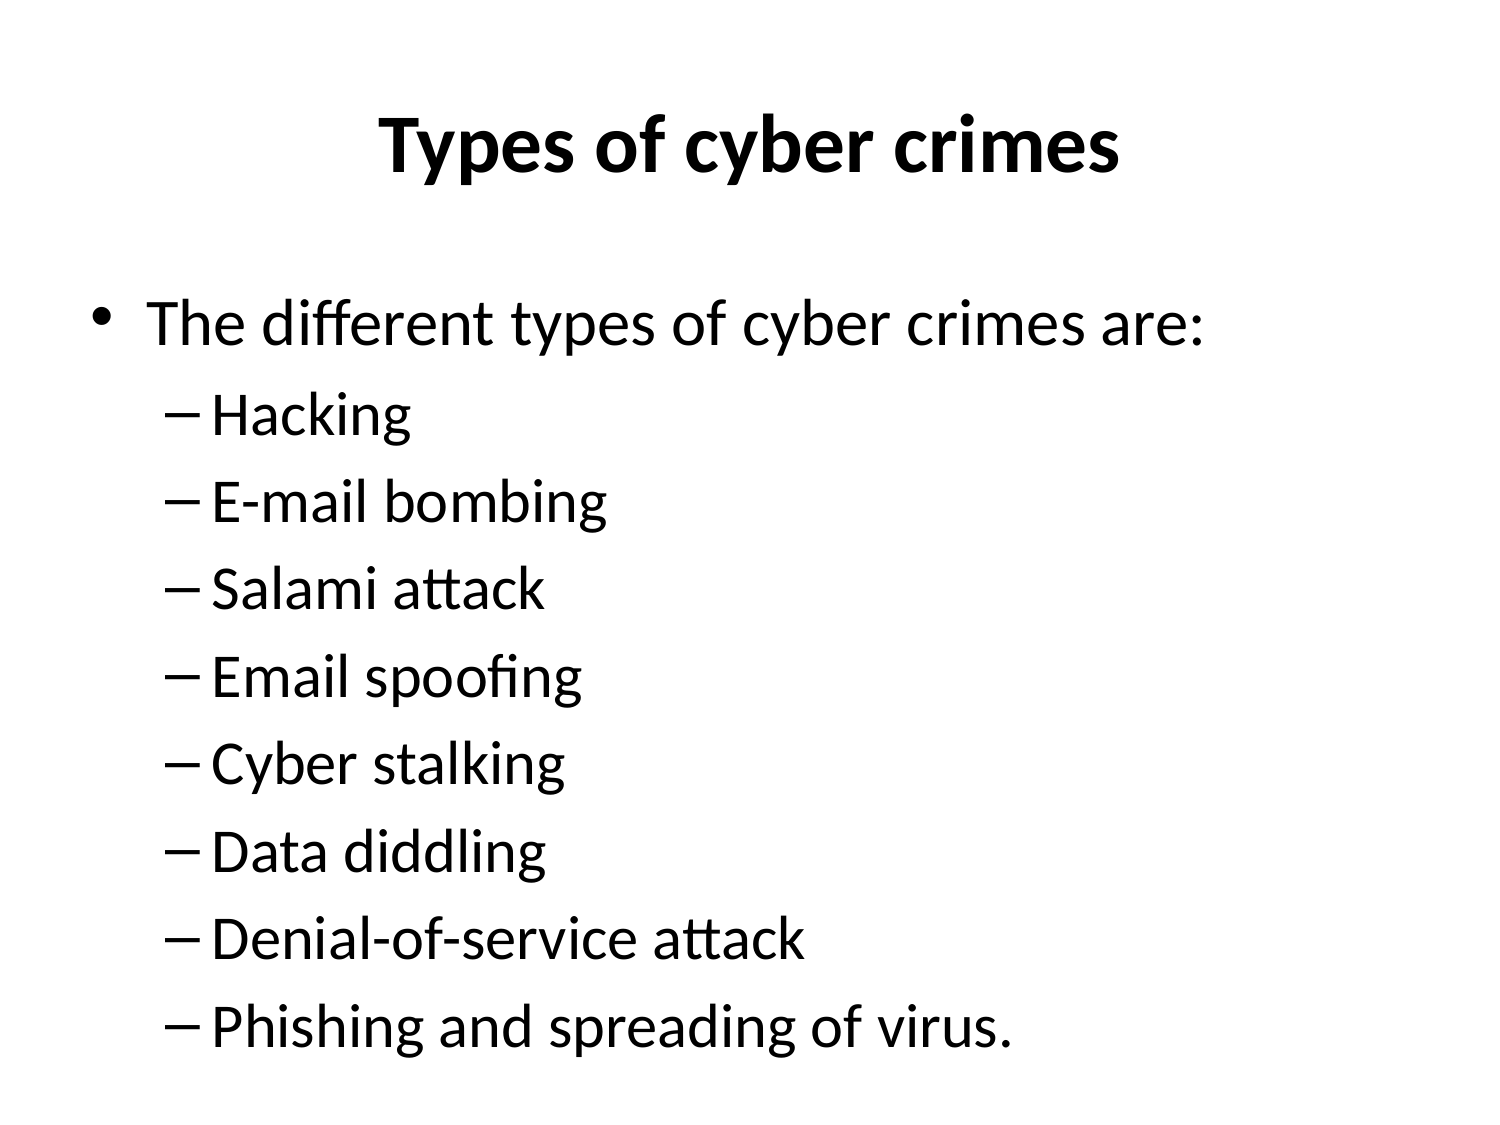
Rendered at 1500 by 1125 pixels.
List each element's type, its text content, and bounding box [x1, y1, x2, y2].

title Types of cyber crimes [75, 45, 1425, 233]
list The different types of cyber crimes are: Hacking E-mail bombing Salami attack Email spoofing Cyber stalking Data diddling Denial-of-service attack Phishing and spreading of virus. [75, 262, 1425, 1005]
